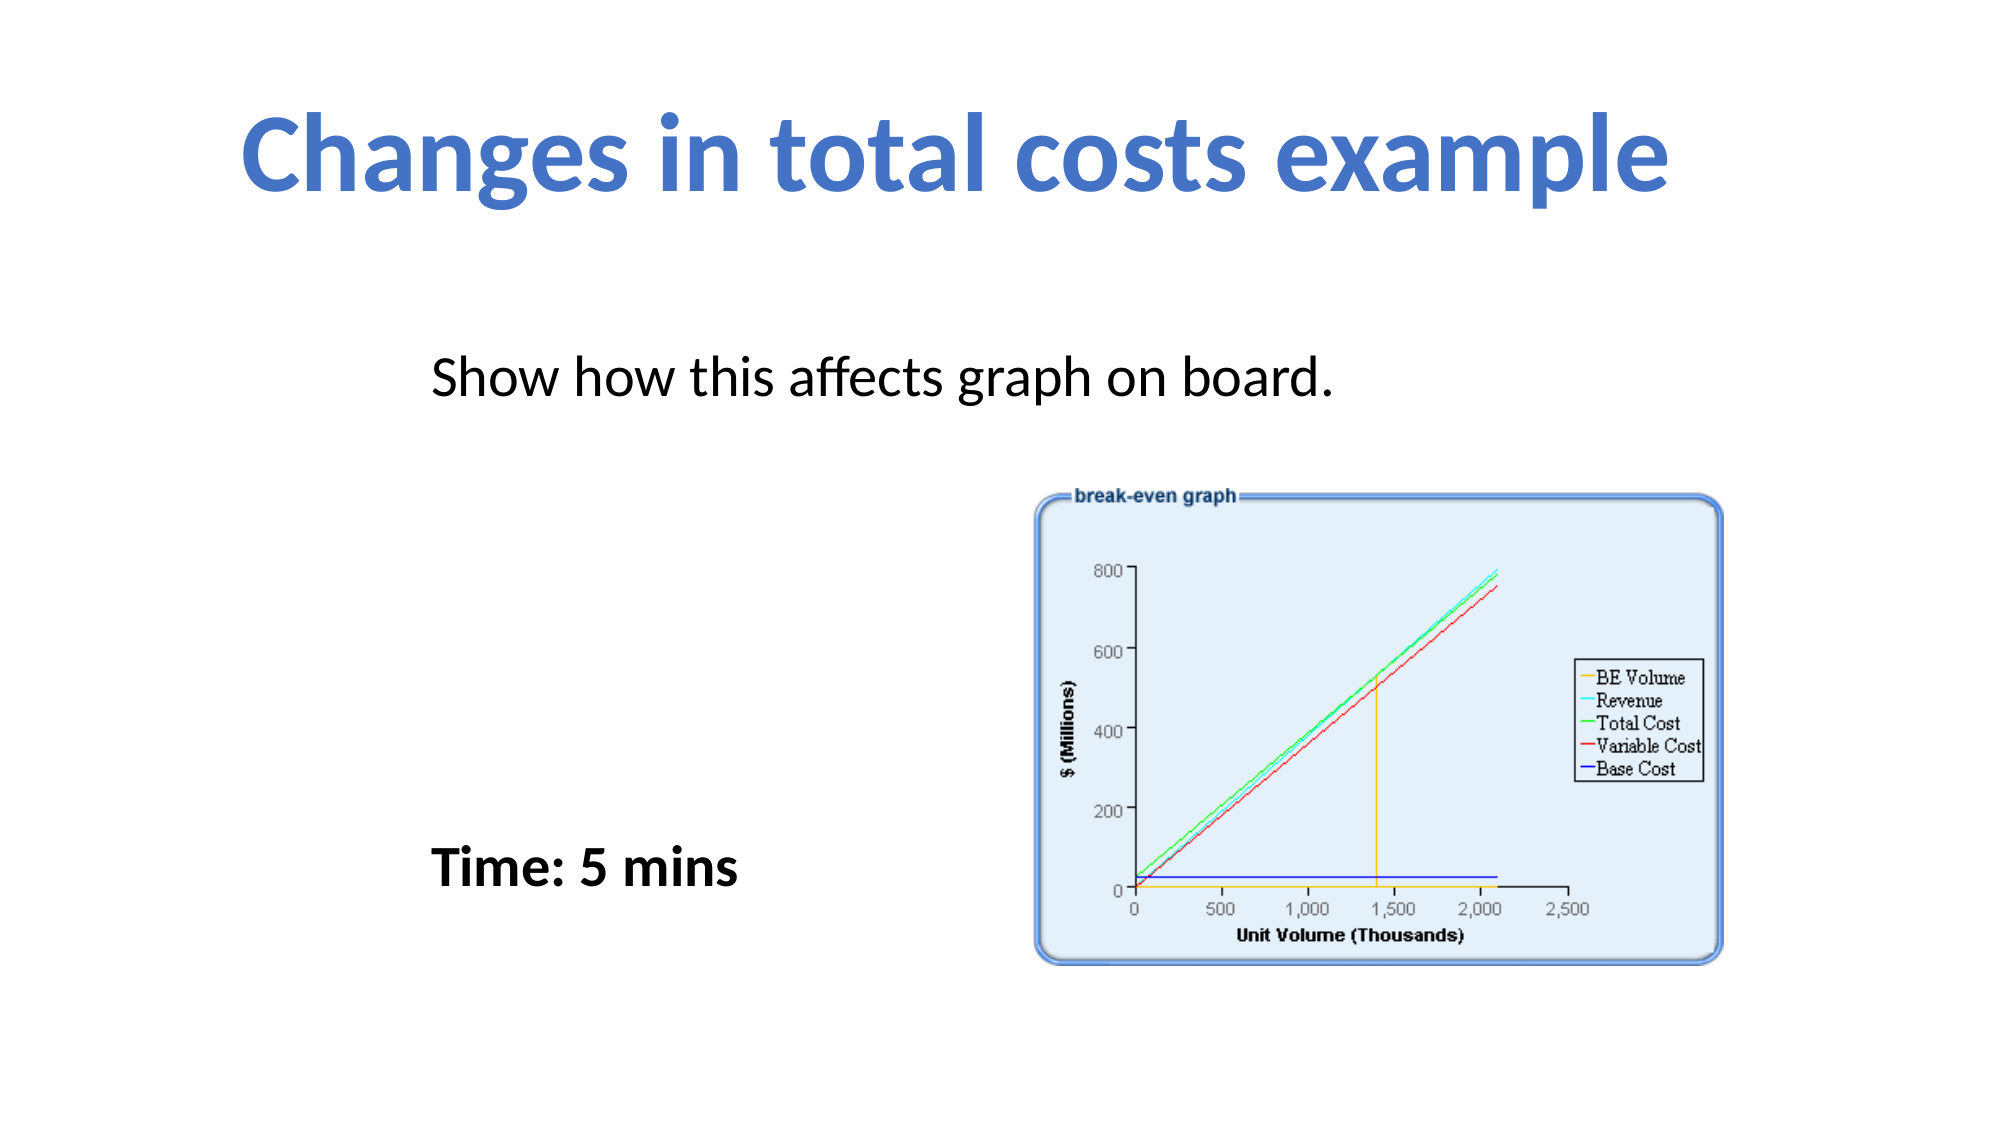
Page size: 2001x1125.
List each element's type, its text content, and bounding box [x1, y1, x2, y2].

text_box Show how this affects graph on board. Time: 5 mins [416, 330, 1364, 905]
picture [1033, 488, 1724, 966]
text_box Changes in total costs example [226, 71, 1713, 222]
